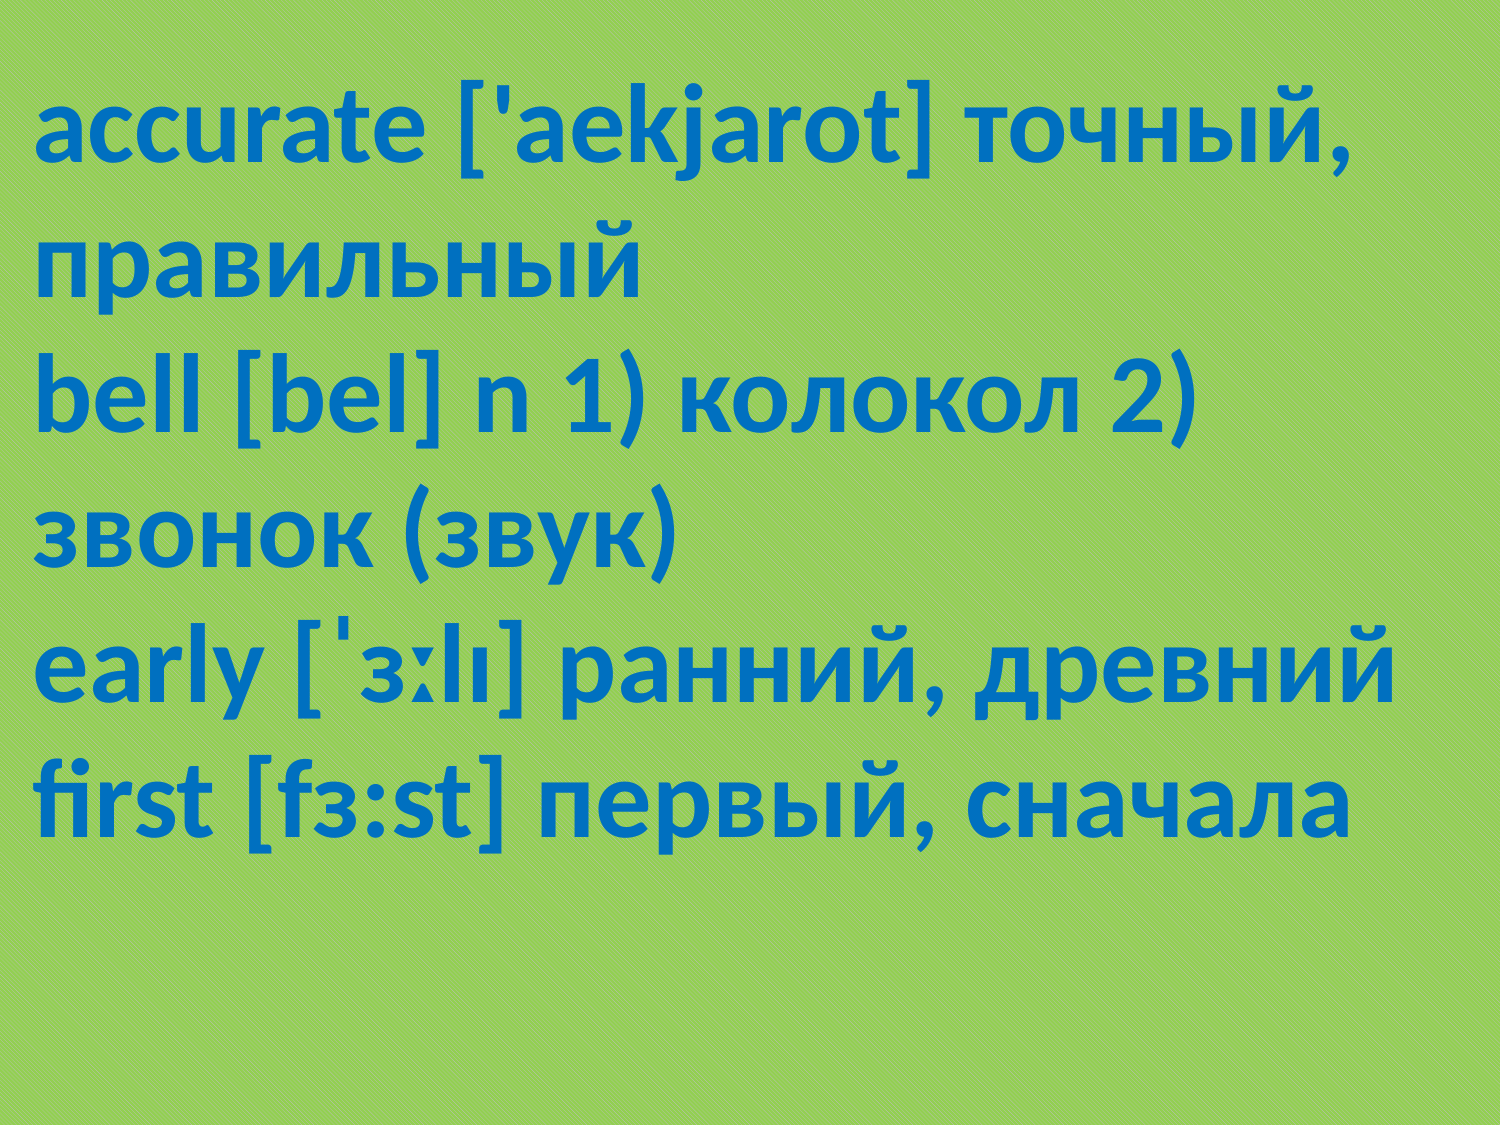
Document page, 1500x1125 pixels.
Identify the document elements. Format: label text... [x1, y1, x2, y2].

text_box accurate ['aekjarot] точный, правильный bell [bel] n 1) колокол 2) звонок (звук) early [ˈɜːlɪ] ранний, древний first [fɜ:st] первый, сначала [17, 42, 1483, 868]
